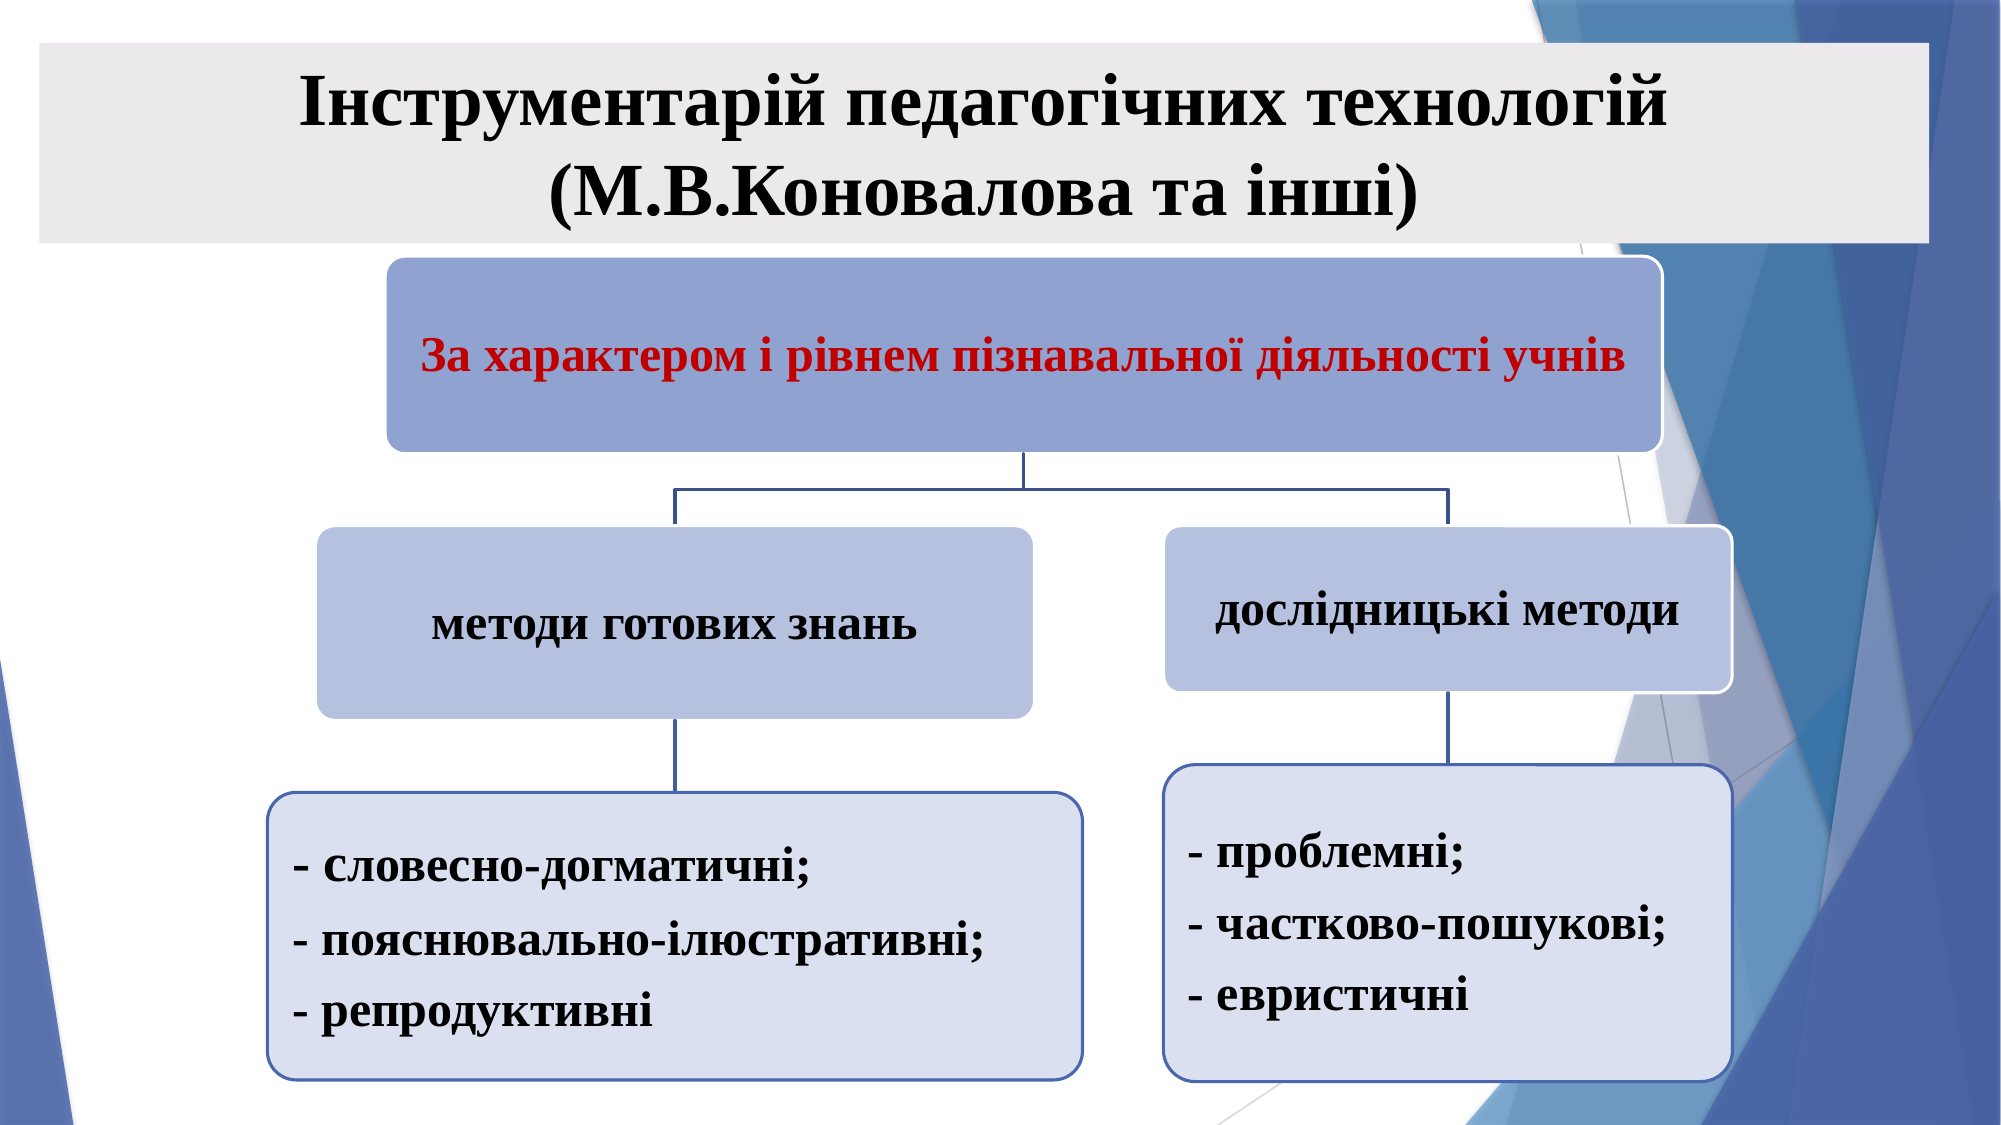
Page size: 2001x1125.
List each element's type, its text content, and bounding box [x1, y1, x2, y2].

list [38, 254, 1962, 1083]
title Інструментарій педагогічних технологій (М.В.Коновалова та інші) [39, 42, 1930, 244]
